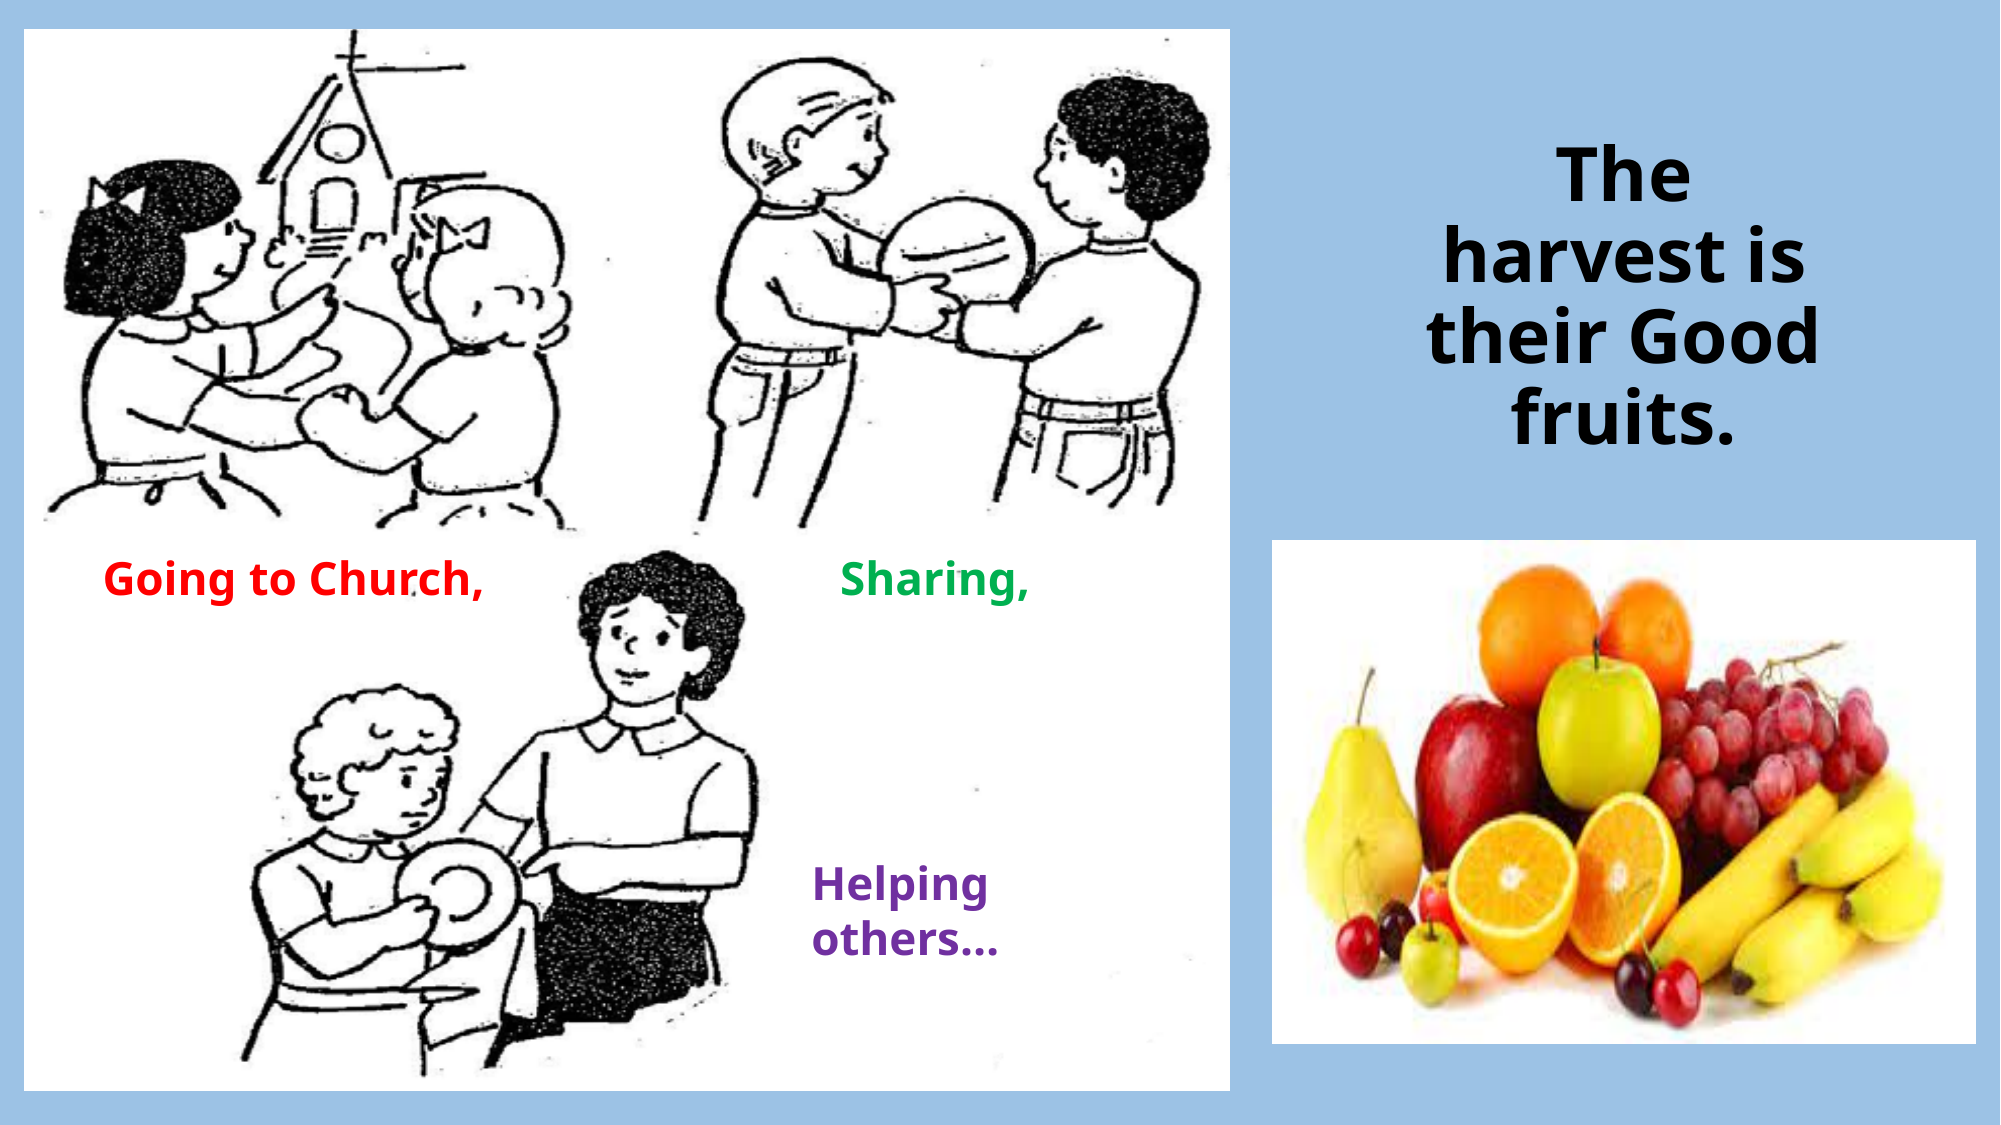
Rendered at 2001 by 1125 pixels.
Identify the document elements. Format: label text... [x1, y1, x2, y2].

picture [24, 29, 1230, 1092]
picture [1271, 540, 1976, 1045]
title The harvest is their Good fruits. [1407, 122, 1841, 475]
